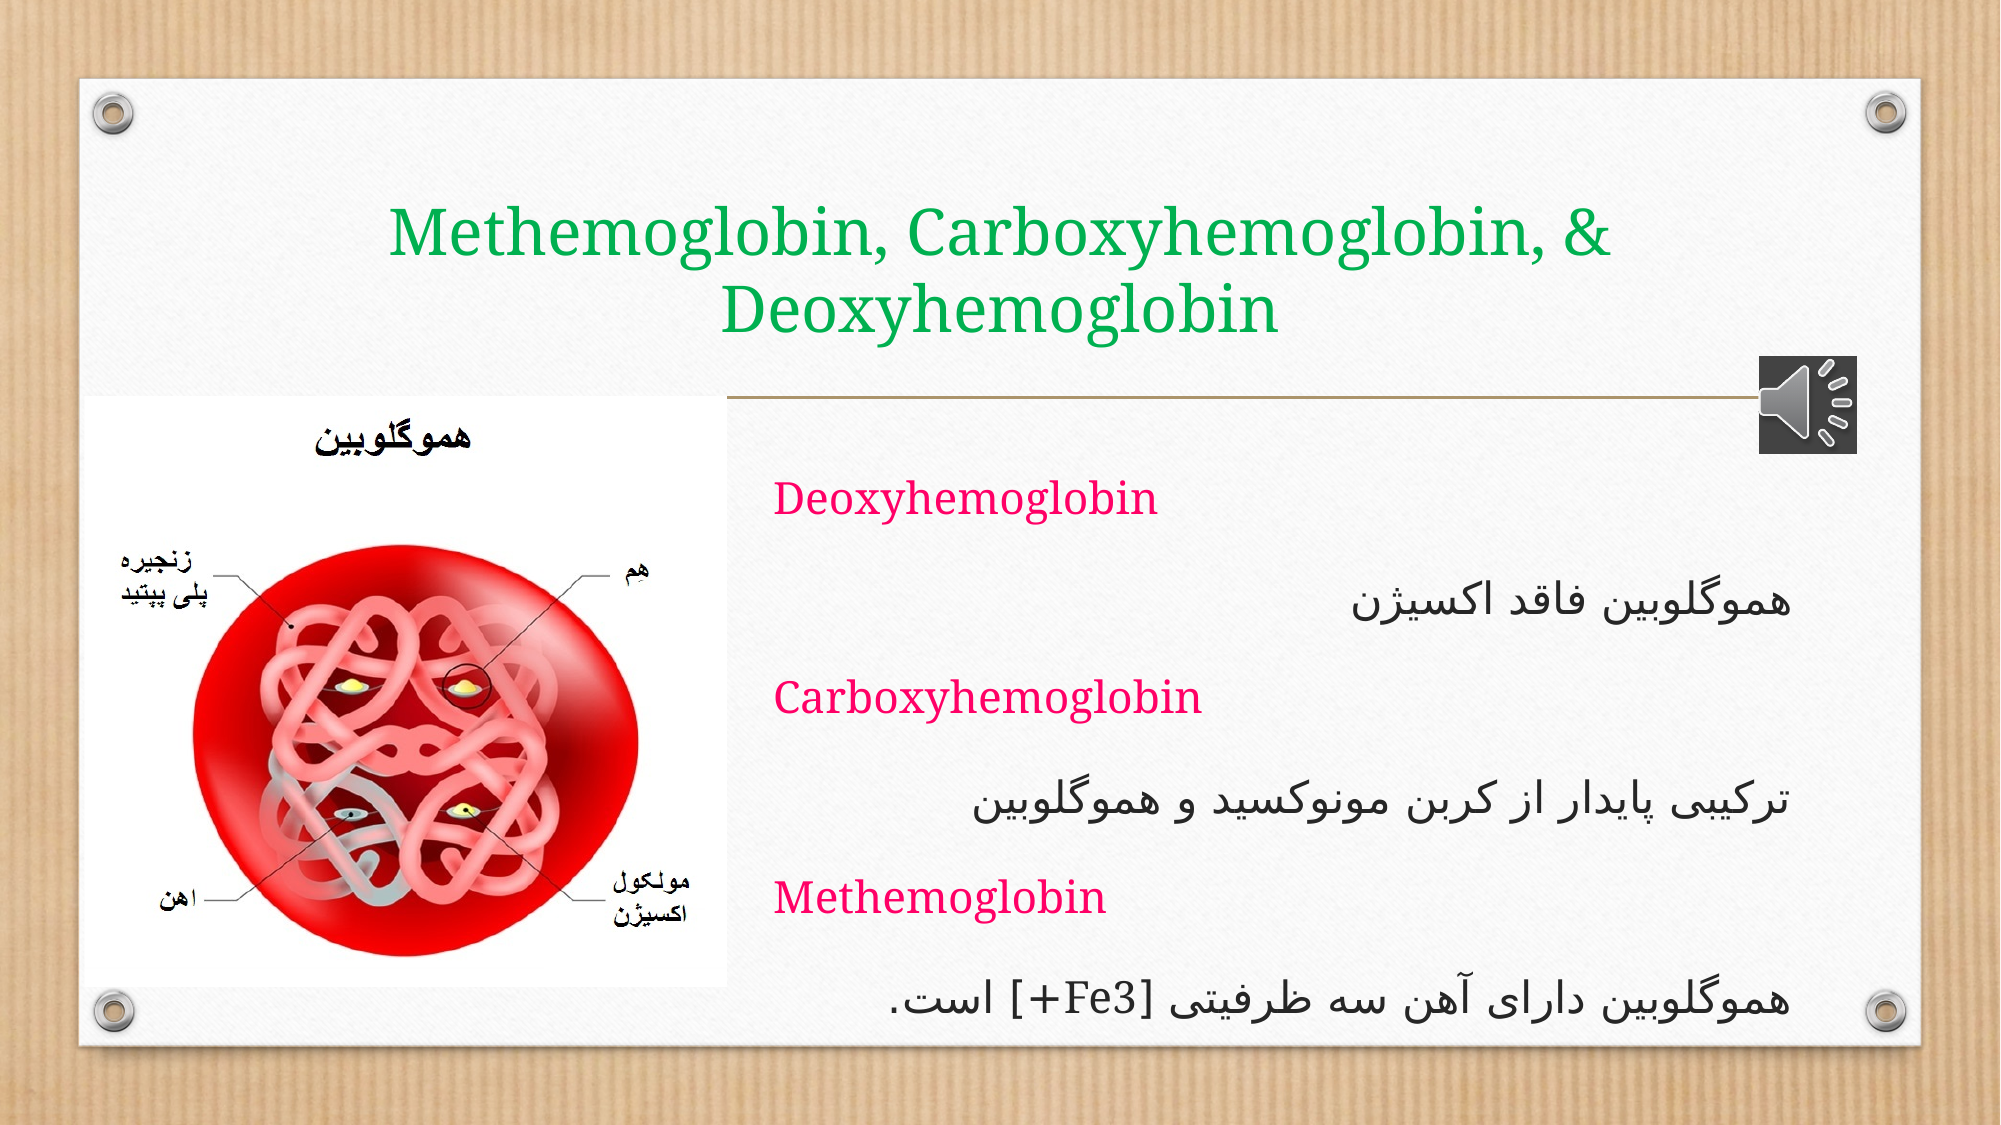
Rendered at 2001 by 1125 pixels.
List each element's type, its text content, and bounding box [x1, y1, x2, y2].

list Deoxyhemoglobin هموگلوبین فاقد اکسیژن Carboxyhemoglobin ترکیبی پایدار از کربن مونوکسید و هموگلوبین Methemoglobin هموگلوبین دارای آهن سه ظرفیتی [Fe3+] است. [758, 435, 1808, 1033]
title Methemoglobin, Carboxyhemoglobin, & Deoxyhemoglobin [212, 161, 1788, 375]
picture [0, 0, 2001, 1125]
